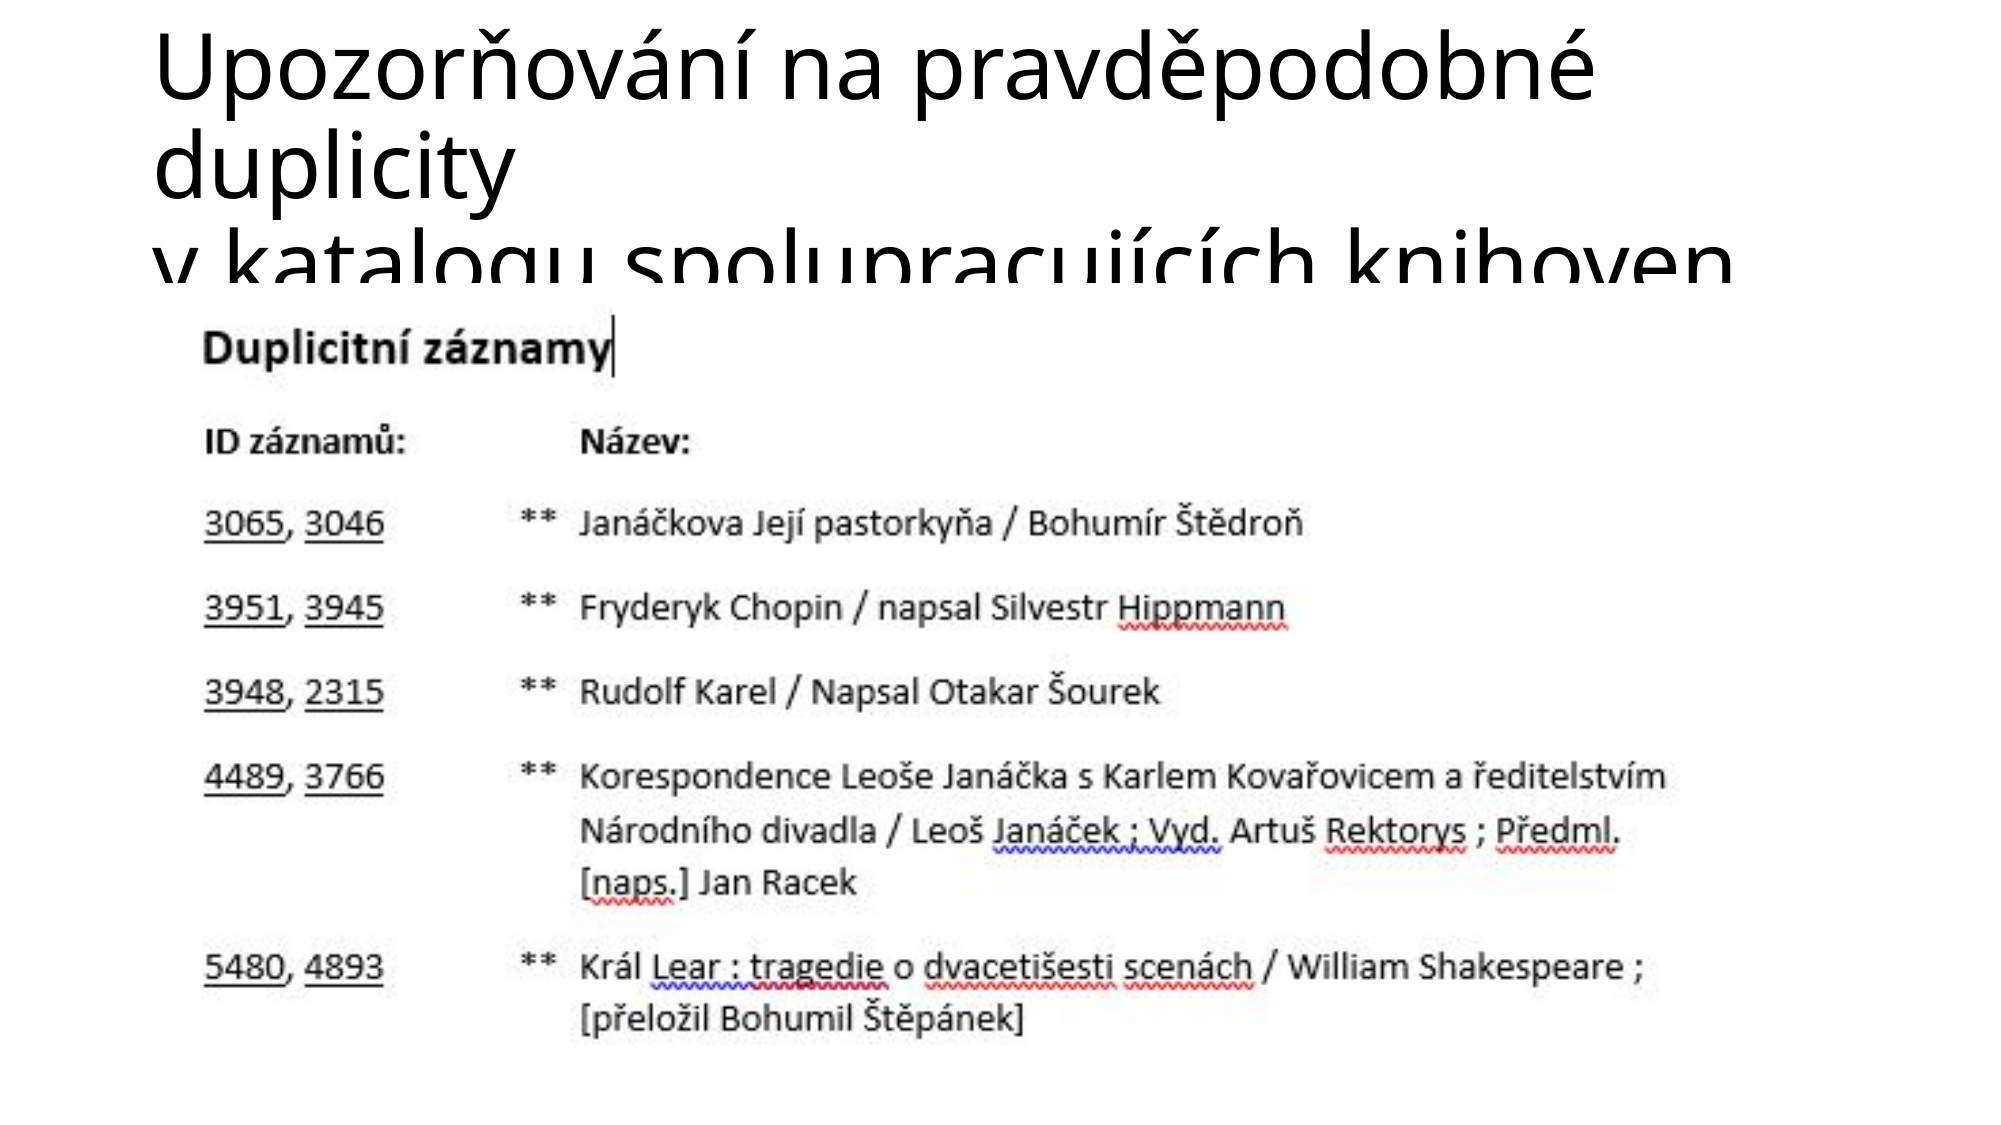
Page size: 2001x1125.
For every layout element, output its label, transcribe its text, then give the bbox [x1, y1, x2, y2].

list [137, 283, 1863, 1056]
title Upozorňování na pravděpodobné duplicity v katalogu spolupracujících knihoven [137, 59, 1863, 278]
